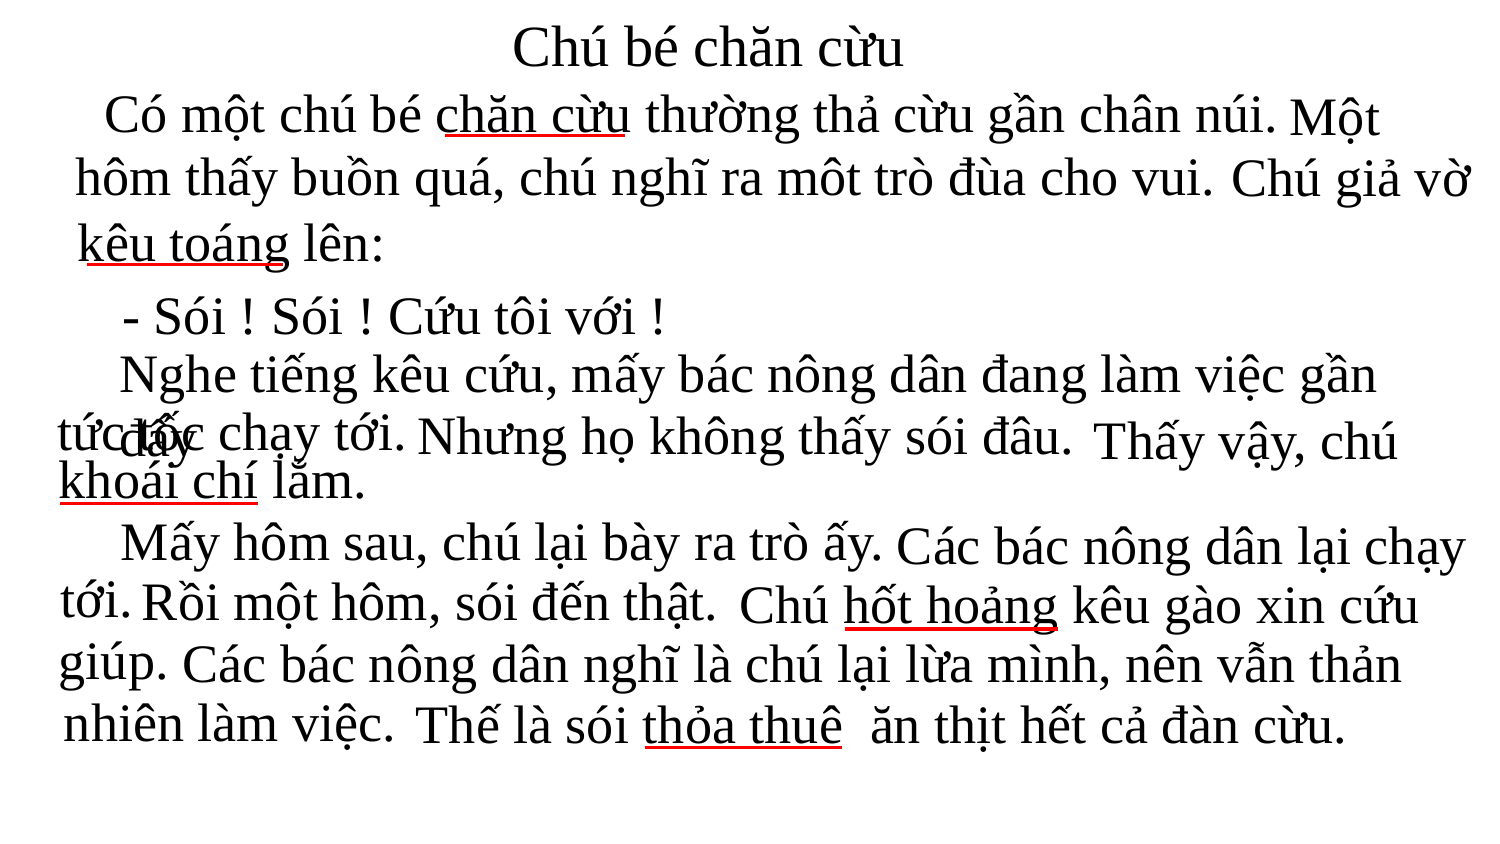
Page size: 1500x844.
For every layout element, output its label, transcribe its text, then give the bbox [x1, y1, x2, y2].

text_box khoái chí lắm. [43, 372, 403, 518]
text_box hôm thấy buồn quá, chú nghĩ ra môt trò đùa cho vui. [60, 134, 1243, 214]
text_box Mấy hôm sau, chú lại bày ra trò ấy. [106, 499, 912, 561]
text_box Thế là sói thỏa thuê ăn thịt hết cả đàn cừu. [401, 682, 1438, 763]
text_box Thấy vậy, chú [1079, 397, 1438, 478]
text_box - Sói ! Sói ! Cứu tôi với ! [107, 273, 710, 330]
text_box Các bác nông dân nghĩ là chú lại lừa mình, nên vẫn thản [167, 620, 1448, 701]
text_box Chú bé chăn cừu [497, 1, 967, 86]
text_box Nghe tiếng kêu cứu, mấy bác nông dân đang làm việc gần đấy [104, 330, 1485, 476]
text_box giúp. [43, 618, 193, 698]
text_box Chú giả vờ [1216, 135, 1500, 216]
text_box Rồi một hôm, sói đến thật. [127, 558, 739, 620]
text_box tới. [45, 556, 155, 618]
text_box nhiên làm việc. [48, 680, 401, 760]
text_box kêu toáng lên: [63, 199, 413, 280]
text_box Có một chú bé chăn cừu thường thả cừu gần chân núi. [89, 70, 1305, 135]
text_box Chú hốt hoảng kêu gào xin cứu [724, 561, 1484, 642]
text_box Một [1275, 73, 1438, 135]
text_box Các bác nông dân lại chạy [882, 503, 1496, 583]
